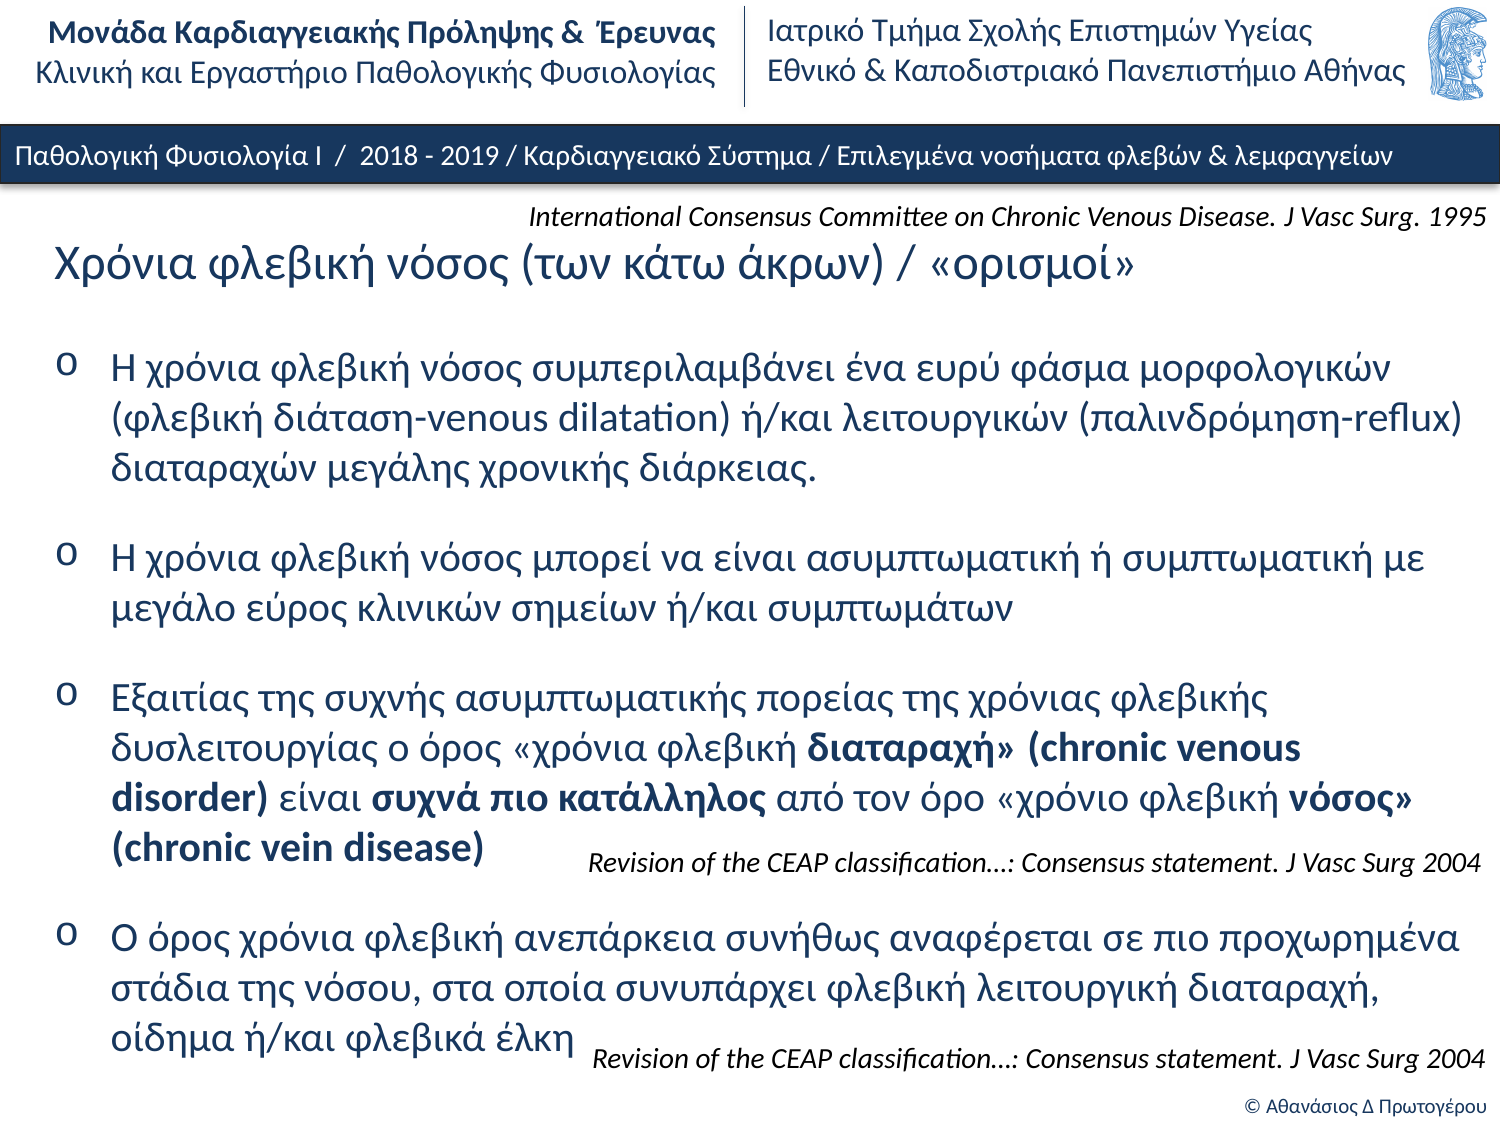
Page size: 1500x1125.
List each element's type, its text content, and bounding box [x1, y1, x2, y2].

text_box Ιατρικό Τμήμα Σχολής Επιστημών Υγείας Εθνικό & Καποδιστριακό Πανεπιστήμιο Αθήνας [752, 0, 1422, 96]
text_box Χρόνια φλεβική νόσος (των κάτω άκρων) / «ορισμοί» Η χρόνια φλεβική νόσος συμπεριλαμβάνει ένα ευρύ φάσμα μορφολογικών (φλεβική διάταση-venous dilatation) ή/και λειτουργικών (παλινδρόμηση-reflux) διαταραχών μεγάλης χρονικής διάρκειας. Η χρόνια φλεβική νόσος μπορεί να είναι ασυμπτωματική ή συμπτωματική με μεγάλο εύρος κλινικών σημείων ή/και συμπτωμάτων Εξαιτίας της συχνής ασυμπτωματικής πορείας της χρόνιας φλεβικής δυσλειτουργίας ο όρος «χρόνια φλεβική διαταραχή» (chronic venous disorder) είναι συχνά πιο κατάλληλος από τον όρο «χρόνιο φλεβική νόσος» (chronic vein disease) Ο όρος χρόνια φλεβική ανεπάρκεια συνήθως αναφέρεται σε πιο προχωρημένα στάδια της νόσου, στα οποία συνυπάρχει φλεβική λειτουργική διαταραχή, οίδημα ή/και φλεβικά έλκη [39, 222, 1500, 1125]
picture [1428, 7, 1487, 101]
text_box Μονάδα Καρδιαγγειακής Πρόληψης & Έρευνας Κλινική και Εργαστήριο Παθολογικής Φυσιολογίας [0, 3, 739, 98]
text_box Παθολογική Φυσιολογία Ι / 2018 - 2019 / Καρδιαγγειακό Σύστημα / Επιλεγμένα νοσήματα φλεβών & λεμφαγγείων [0, 124, 1500, 184]
text_box Revision of the CEAP classification…: Consensus statement. J Vasc Surg 2004 [573, 835, 1500, 886]
text_box Revision of the CEAP classification…: Consensus statement. J Vasc Surg 2004 [577, 1031, 1500, 1082]
text_box International Consensus Committee on Chronic Venous Disease. J Vasc Surg. 1995 [513, 192, 1500, 240]
